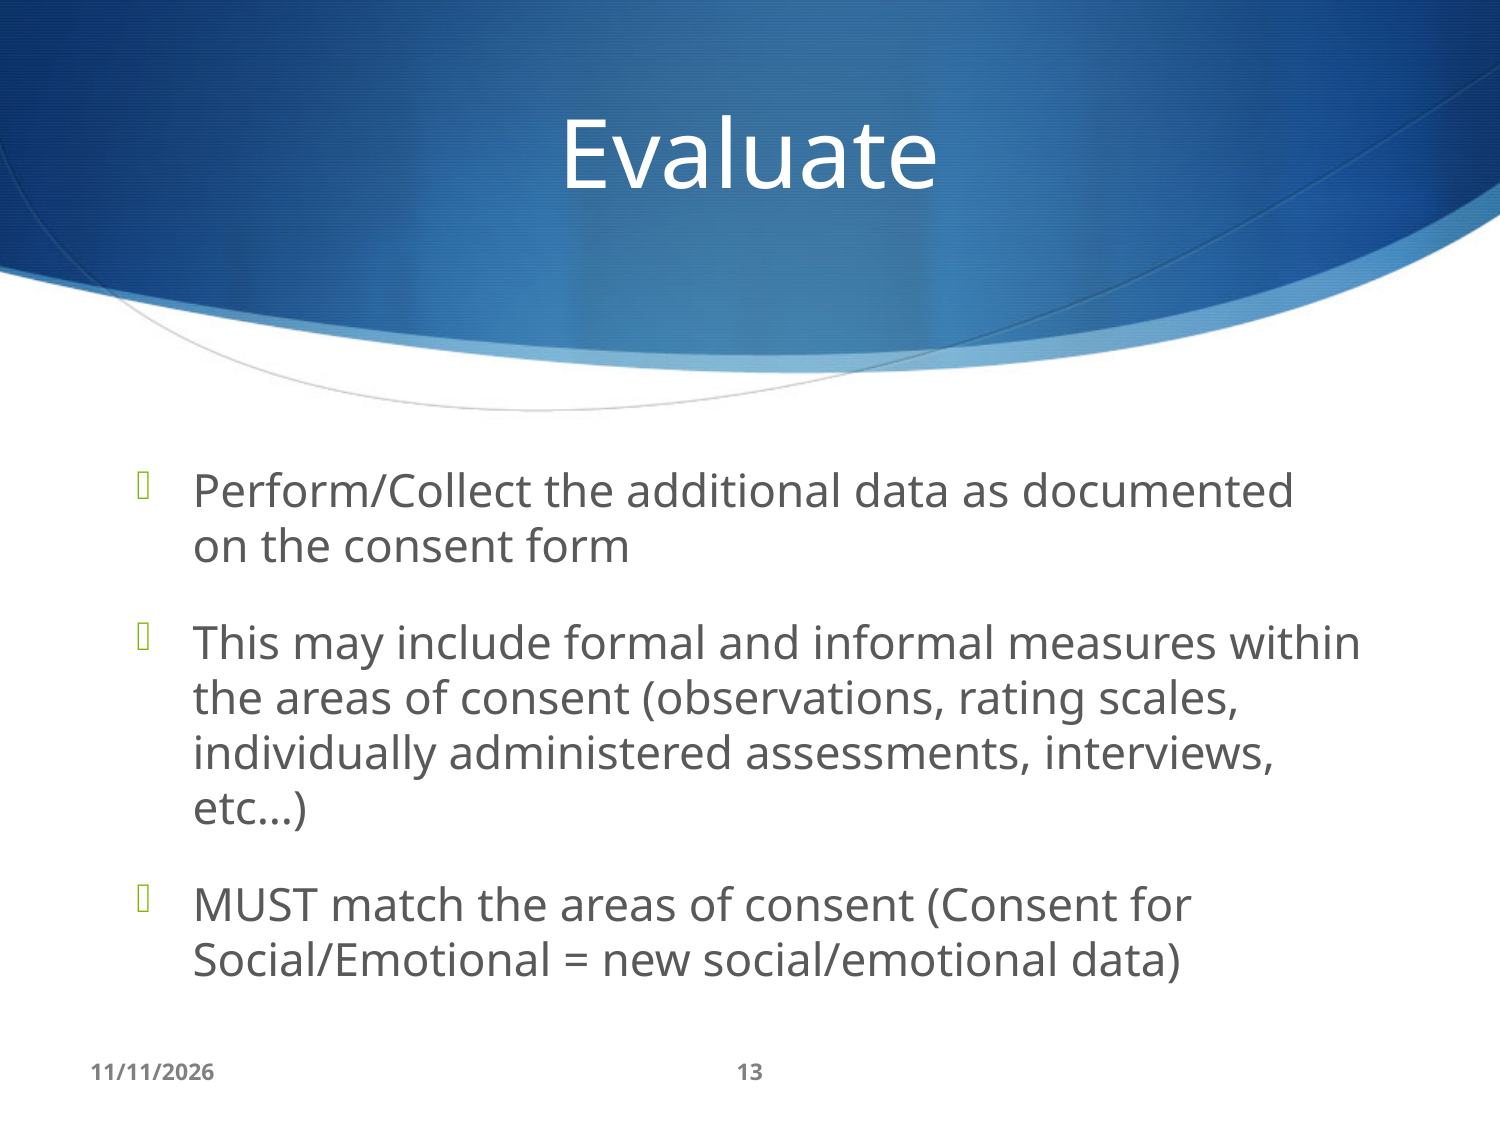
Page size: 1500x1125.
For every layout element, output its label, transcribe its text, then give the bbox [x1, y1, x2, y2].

slide_number 13 [706, 1042, 794, 1103]
title Evaluate [75, 56, 1425, 245]
list Perform/Collect the additional data as documented on the consent form This may include formal and informal measures within the areas of consent (observations, rating scales, individually administered assessments, interviews, etc…) MUST match the areas of consent (Consent for Social/Emotional = new social/emotional data) [121, 454, 1379, 1025]
picture [0, 0, 1500, 1125]
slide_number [75, 1042, 425, 1103]
